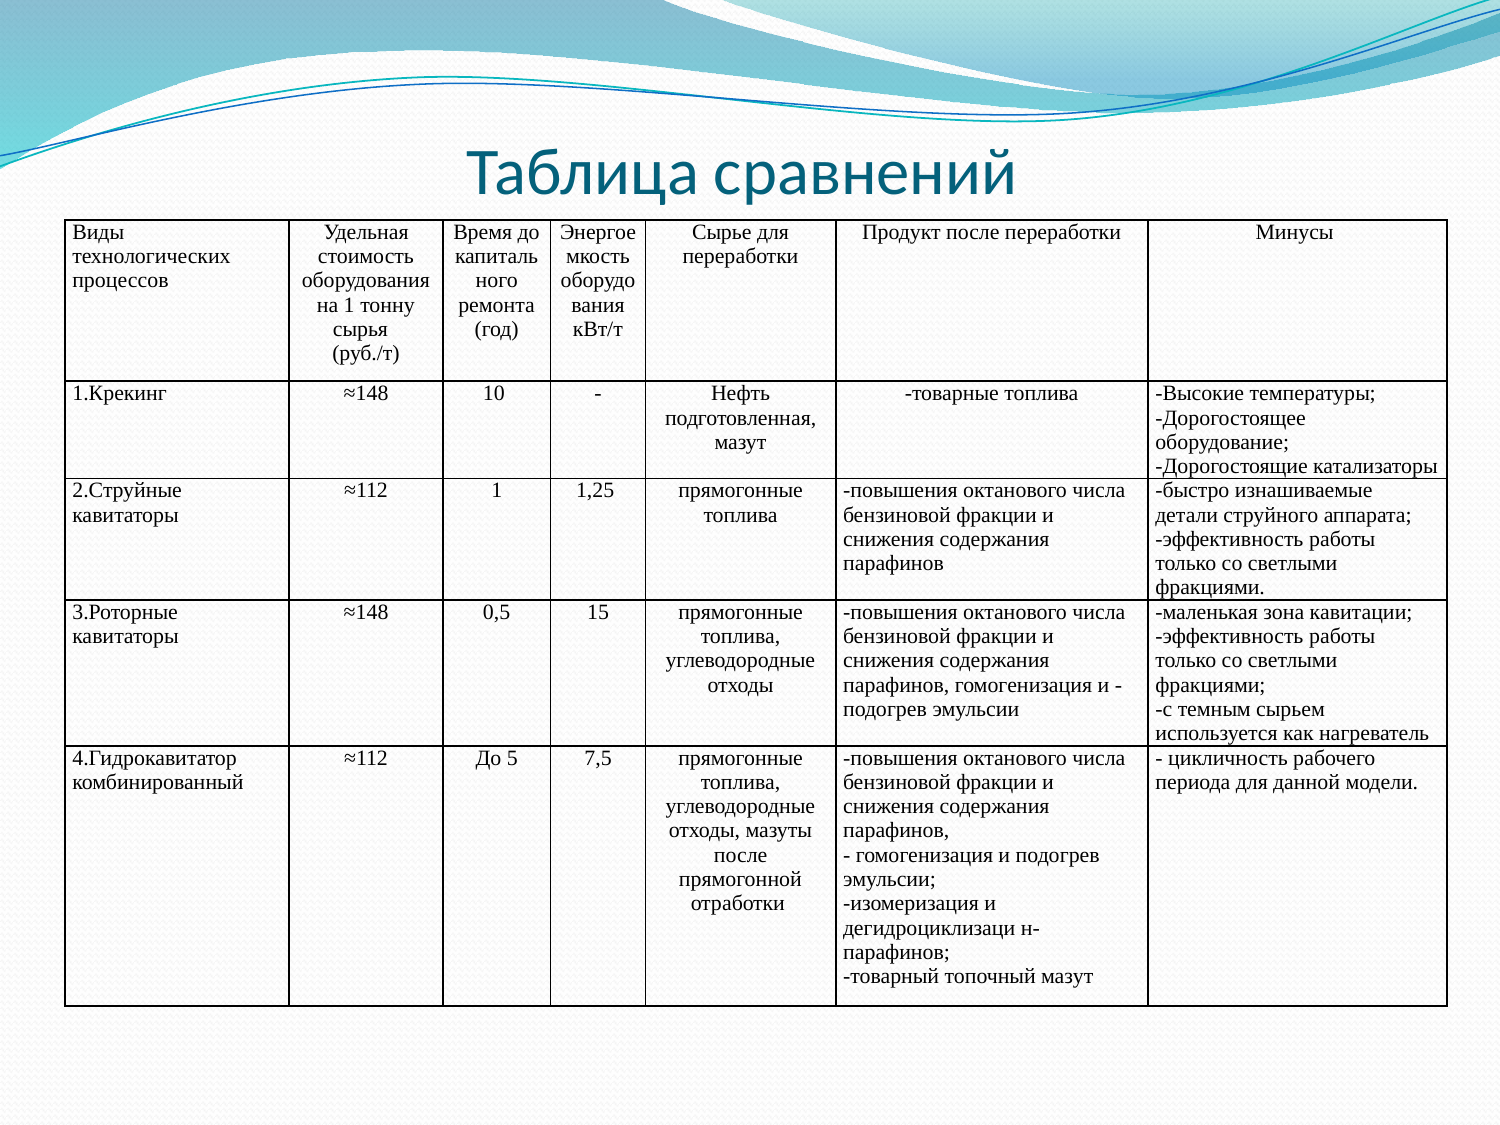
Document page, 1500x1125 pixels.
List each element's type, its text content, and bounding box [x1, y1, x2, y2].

table_cell Нефть подготовленная, мазут [646, 382, 835, 478]
table_header Виды технологических процессов [66, 221, 288, 380]
table_cell 3.Роторные кавитаторы [66, 601, 288, 745]
table_cell 1 [444, 479, 550, 599]
table_cell ≈148 [290, 601, 442, 745]
table_cell 4.Гидрокавитатор комбинированный [66, 747, 288, 1005]
table_header Сырье для переработки [646, 221, 835, 380]
table_cell До 5 [444, 747, 550, 1005]
table_cell 7,5 [551, 747, 645, 1005]
table_cell ≈112 [290, 747, 442, 1005]
table_cell -Высокие температуры; -Дорогостоящее оборудование; -Дорогостоящие катализаторы [1149, 382, 1446, 478]
table_header Удельная стоимость оборудования на 1 тонну сырья (руб./т) [290, 221, 442, 380]
table_cell ≈148 [290, 382, 442, 478]
table_cell -товарные топлива [837, 382, 1147, 478]
table_cell - [551, 382, 645, 478]
table_cell - цикличность рабочего периода для данной модели. [1149, 747, 1446, 1005]
table_cell -маленькая зона кавитации; -эффективность работы только со светлыми фракциями; -с темным сырьем используется как нагреватель [1149, 601, 1446, 745]
table_cell 15 [551, 601, 645, 745]
table_cell 0,5 [444, 601, 550, 745]
table_header Время до капитального ремонта (год) [444, 221, 550, 380]
table_cell прямогонные топлива, углеводородные отходы, мазуты после прямогонной отработки [646, 747, 835, 1005]
table_cell -повышения октанового числа бензиновой фракции и снижения содержания парафинов, - гомогенизация и подогрев эмульсии; -изомеризация и дегидроциклизаци н-парафинов; -товарный топочный мазут [837, 747, 1147, 1005]
table_header Минусы [1149, 221, 1446, 380]
table_cell -повышения октанового числа бензиновой фракции и снижения содержания парафинов [837, 479, 1147, 599]
title Таблица сравнений [75, 115, 1425, 209]
table_cell прямогонные топлива [646, 479, 835, 599]
table_cell -быстро изнашиваемые детали струйного аппарата; -эффективность работы только со светлыми фракциями. [1149, 479, 1446, 599]
table_header Продукт после переработки [837, 221, 1147, 380]
table_cell -повышения октанового числа бензиновой фракции и снижения содержания парафинов, гомогенизация и -подогрев эмульсии [837, 601, 1147, 745]
table_cell 1,25 [551, 479, 645, 599]
table_cell 2.Струйные кавитаторы [66, 479, 288, 599]
table_header Энергоемкость оборудования кВт/т [551, 221, 645, 380]
table_cell 1.Крекинг [66, 382, 288, 478]
table_cell ≈112 [290, 479, 442, 599]
table_cell прямогонные топлива, углеводородные отходы [646, 601, 835, 745]
table_cell 10 [444, 382, 550, 478]
